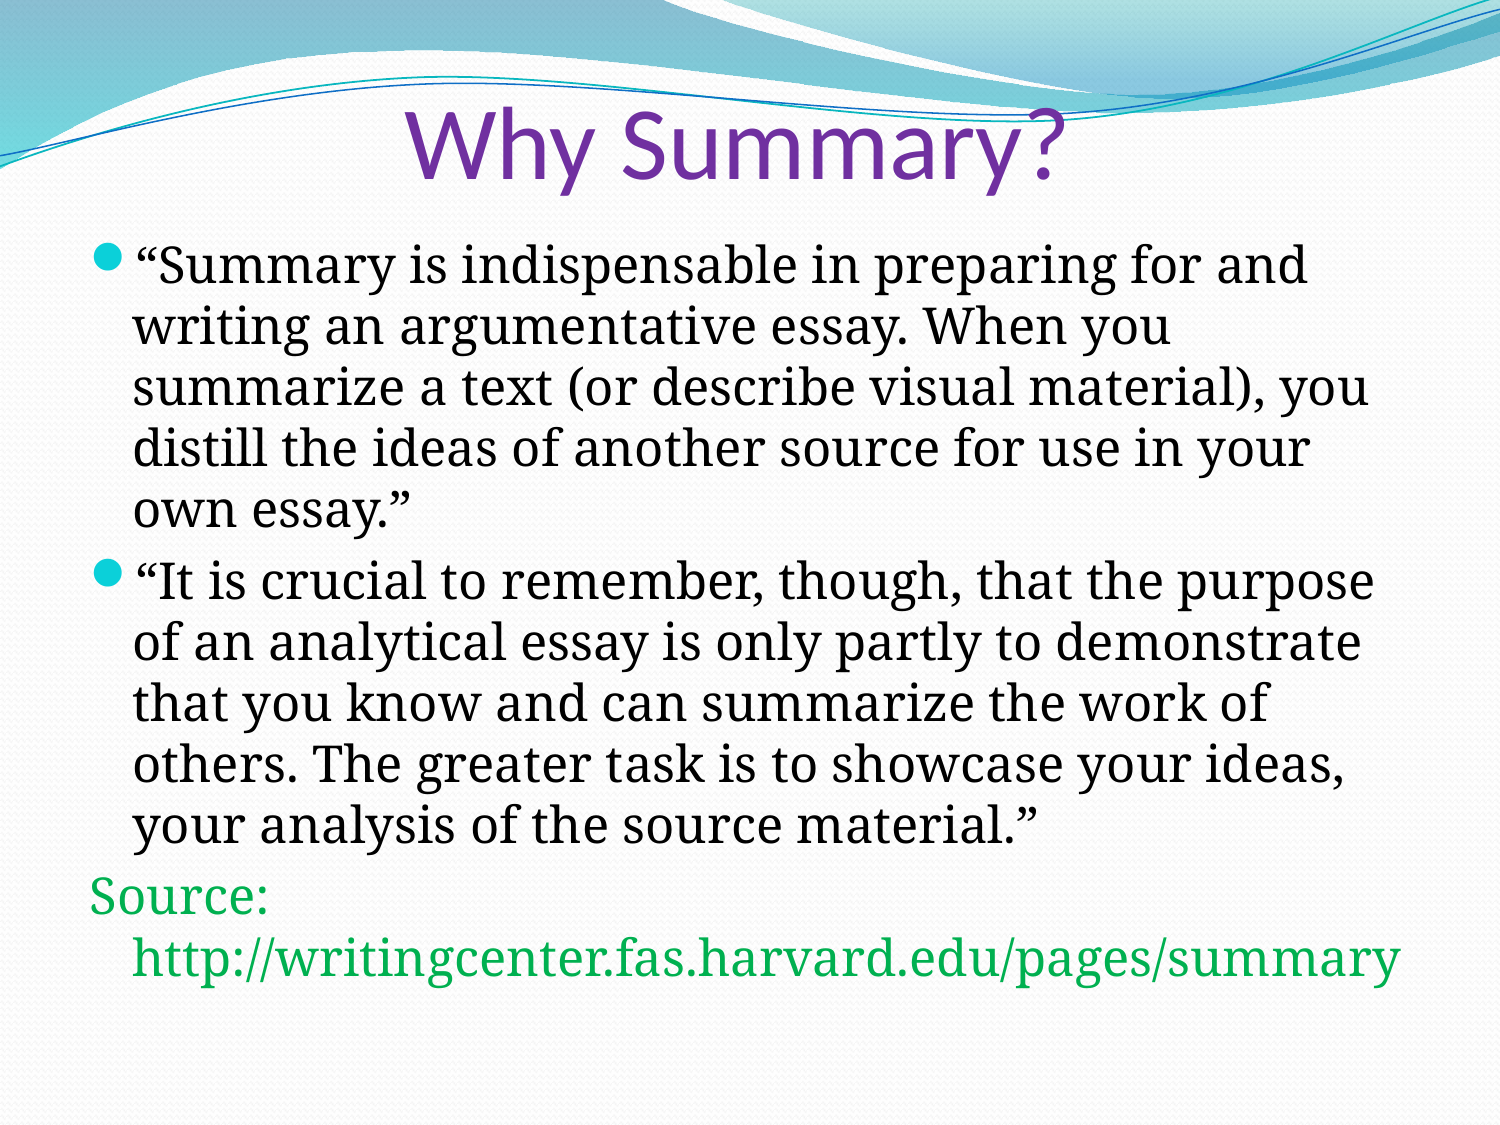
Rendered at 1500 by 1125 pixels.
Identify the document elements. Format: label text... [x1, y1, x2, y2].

list “Summary is indispensable in preparing for and writing an argumentative essay. When you summarize a text (or describe visual material), you distill the ideas of another source for use in your own essay.” “It is crucial to remember, though, that the purpose of an analytical essay is only partly to demonstrate that you know and can summarize the work of others. The greater task is to showcase your ideas, your analysis of the source material.” Source: http://writingcenter.fas.harvard.edu/pages/summary [75, 224, 1425, 1005]
title Why Summary? [75, 45, 1425, 200]
